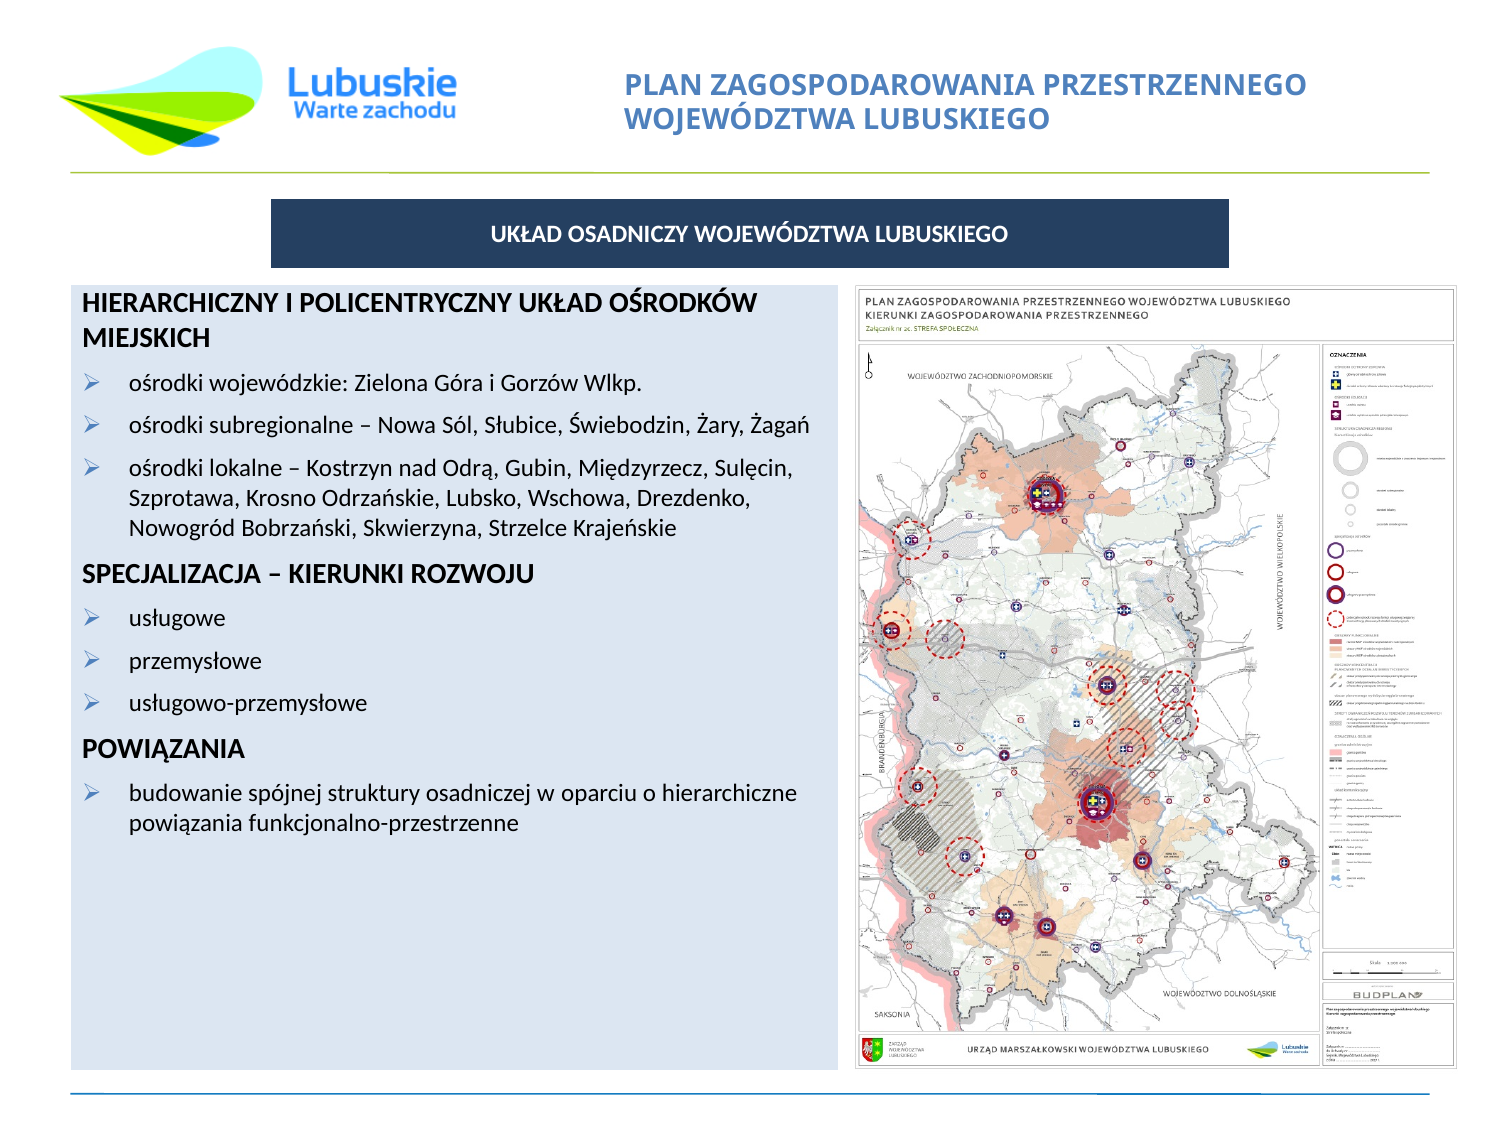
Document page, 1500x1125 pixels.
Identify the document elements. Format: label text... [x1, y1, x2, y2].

table_header HIERARCHICZNY I POLICENTRYCZNY UKŁAD OŚRODKÓW MIEJSKICH ośrodki wojewódzkie: Zielona Góra i Gorzów Wlkp. ośrodki subregionalne – Nowa Sól, Słubice, Świebodzin, Żary, Żagań ośrodki lokalne – Kostrzyn nad Odrą, Gubin, Międzyrzecz, Sulęcin, Szprotawa, Krosno Odrzańskie, Lubsko, Wschowa, Drezdenko, Nowogród Bobrzański, Skwierzyna, Strzelce Krajeńskie SPECJALIZACJA – KIERUNKI ROZWOJU usługowe przemysłowe usługowo-przemysłowe POWIĄZANIA budowanie spójnej struktury osadniczej w oparciu o hierarchiczne powiązania funkcjonalno-przestrzenne [71, 285, 833, 1070]
picture [58, 46, 457, 156]
picture [838, 278, 1465, 1077]
table_header UKŁAD OSADNICZY WOJEWÓDZTWA LUBUSKIEGO [271, 199, 1229, 268]
